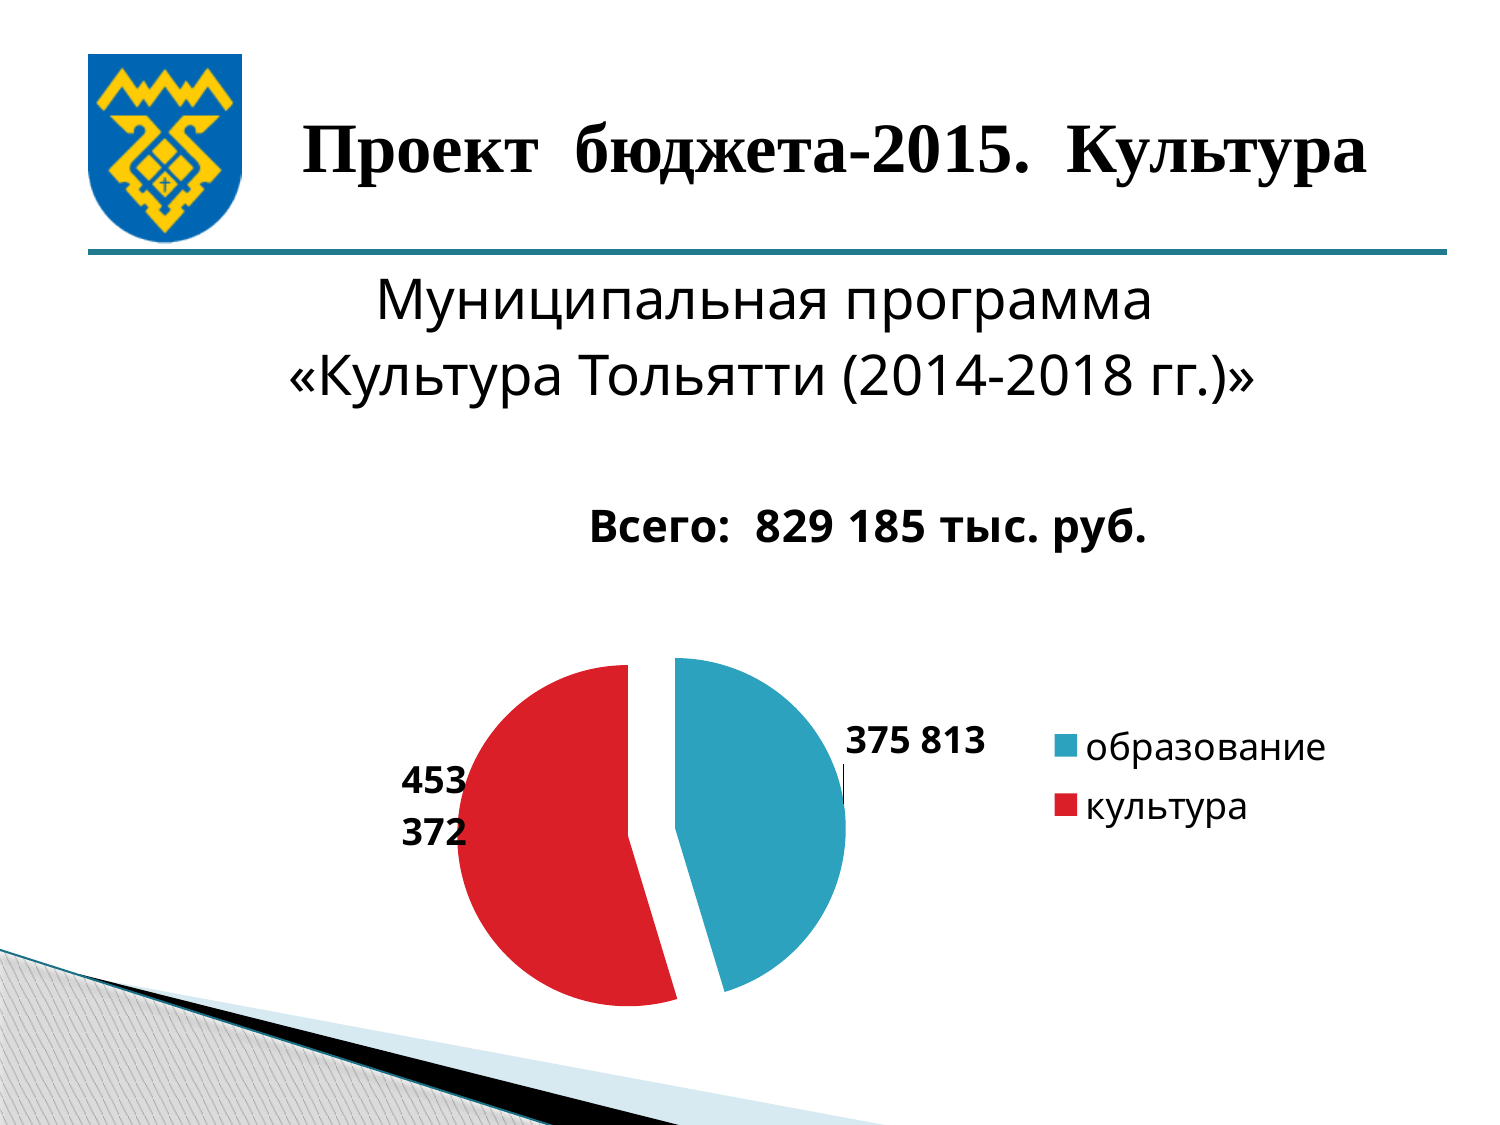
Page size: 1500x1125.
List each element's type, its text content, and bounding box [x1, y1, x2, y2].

chart [287, 455, 1353, 1095]
picture [88, 54, 243, 244]
list Муниципальная программа «Культура Тольятти (2014-2018 гг.)» [88, 259, 1439, 421]
title Проект бюджета-2015. Культура [75, 45, 1425, 233]
